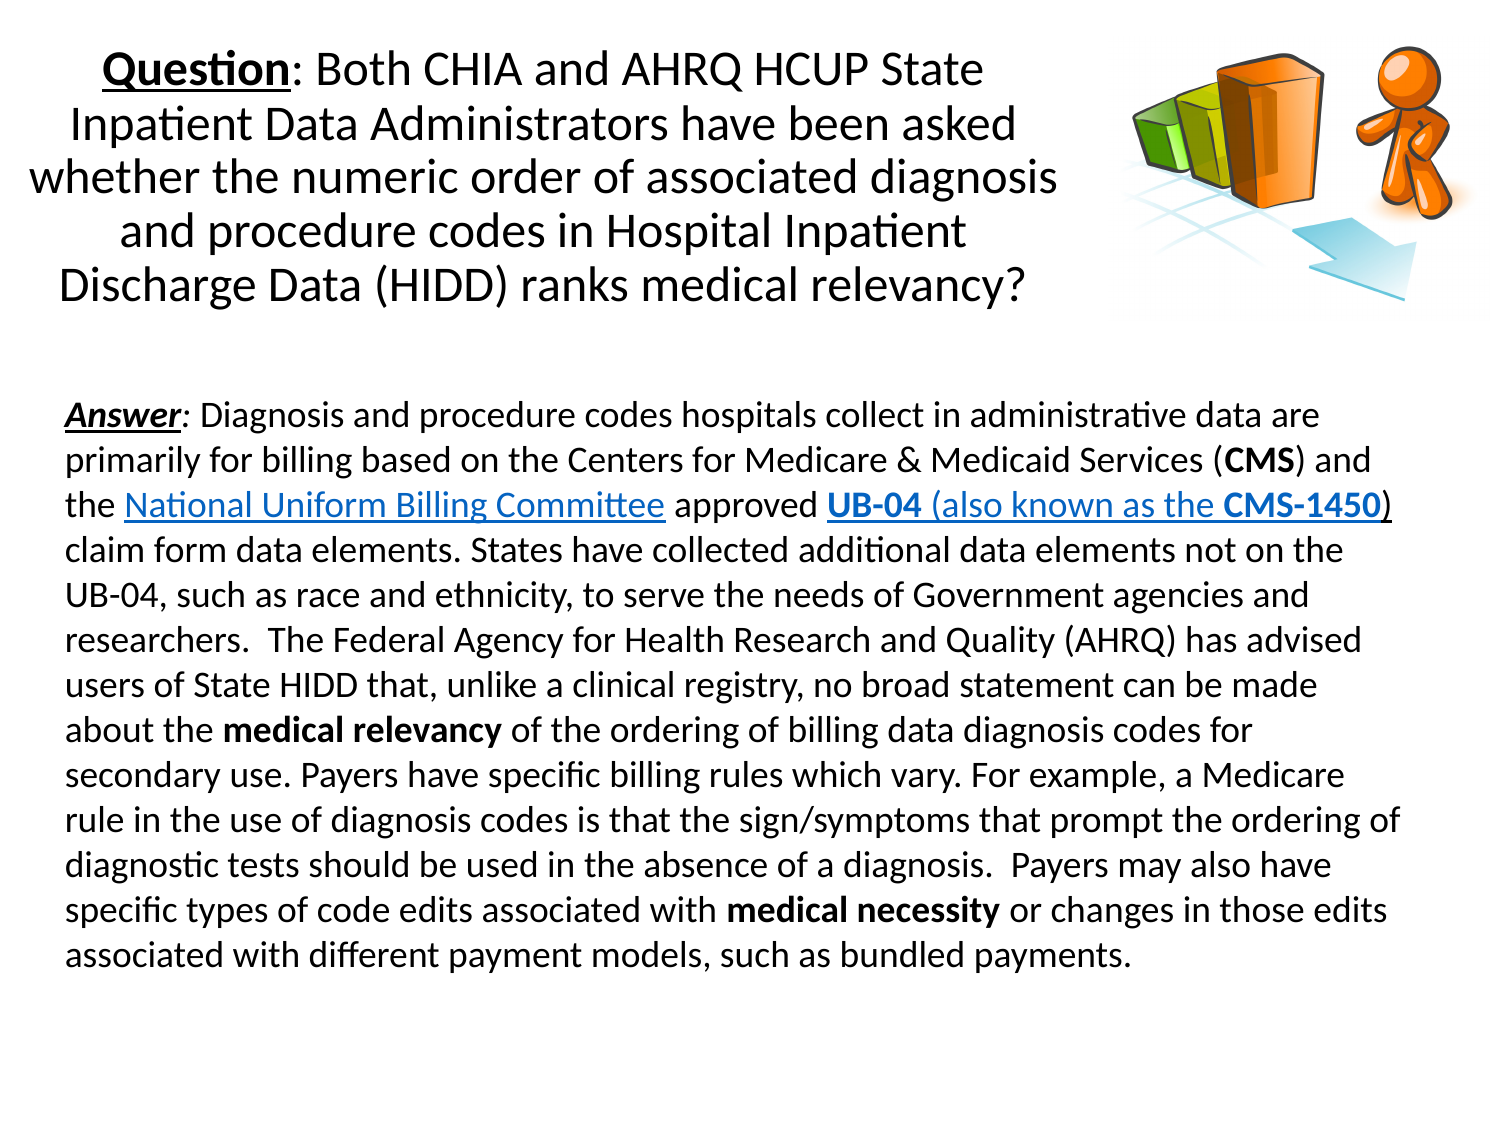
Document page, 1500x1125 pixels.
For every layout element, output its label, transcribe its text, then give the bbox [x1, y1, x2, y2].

text_box Answer: Diagnosis and procedure codes hospitals collect in administrative data are primarily for billing based on the Centers for Medicare & Medicaid Services (CMS) and the National Uniform Billing Committee approved UB-04 (also known as the CMS-1450) claim form data elements. States have collected additional data elements not on the UB-04, such as race and ethnicity, to serve the needs of Government agencies and researchers. The Federal Agency for Health Research and Quality (AHRQ) has advised users of State HIDD that, unlike a clinical registry, no broad statement can be made about the medical relevancy of the ordering of billing data diagnosis codes for secondary use. Payers have specific billing rules which vary. For example, a Medicare rule in the use of diagnosis codes is that the sign/symptoms that prompt the ordering of diagnostic tests should be used in the absence of a diagnosis. Payers may also have specific types of code edits associated with medical necessity or changes in those edits associated with different payment models, such as bundled payments. [50, 382, 1425, 983]
picture [1108, 36, 1490, 321]
title Question: Both CHIA and AHRQ HCUP State Inpatient Data Administrators have been asked whether the numeric order of associated diagnosis and procedure codes in Hospital Inpatient Discharge Data (HIDD) ranks medical relevancy? [0, 125, 1088, 321]
